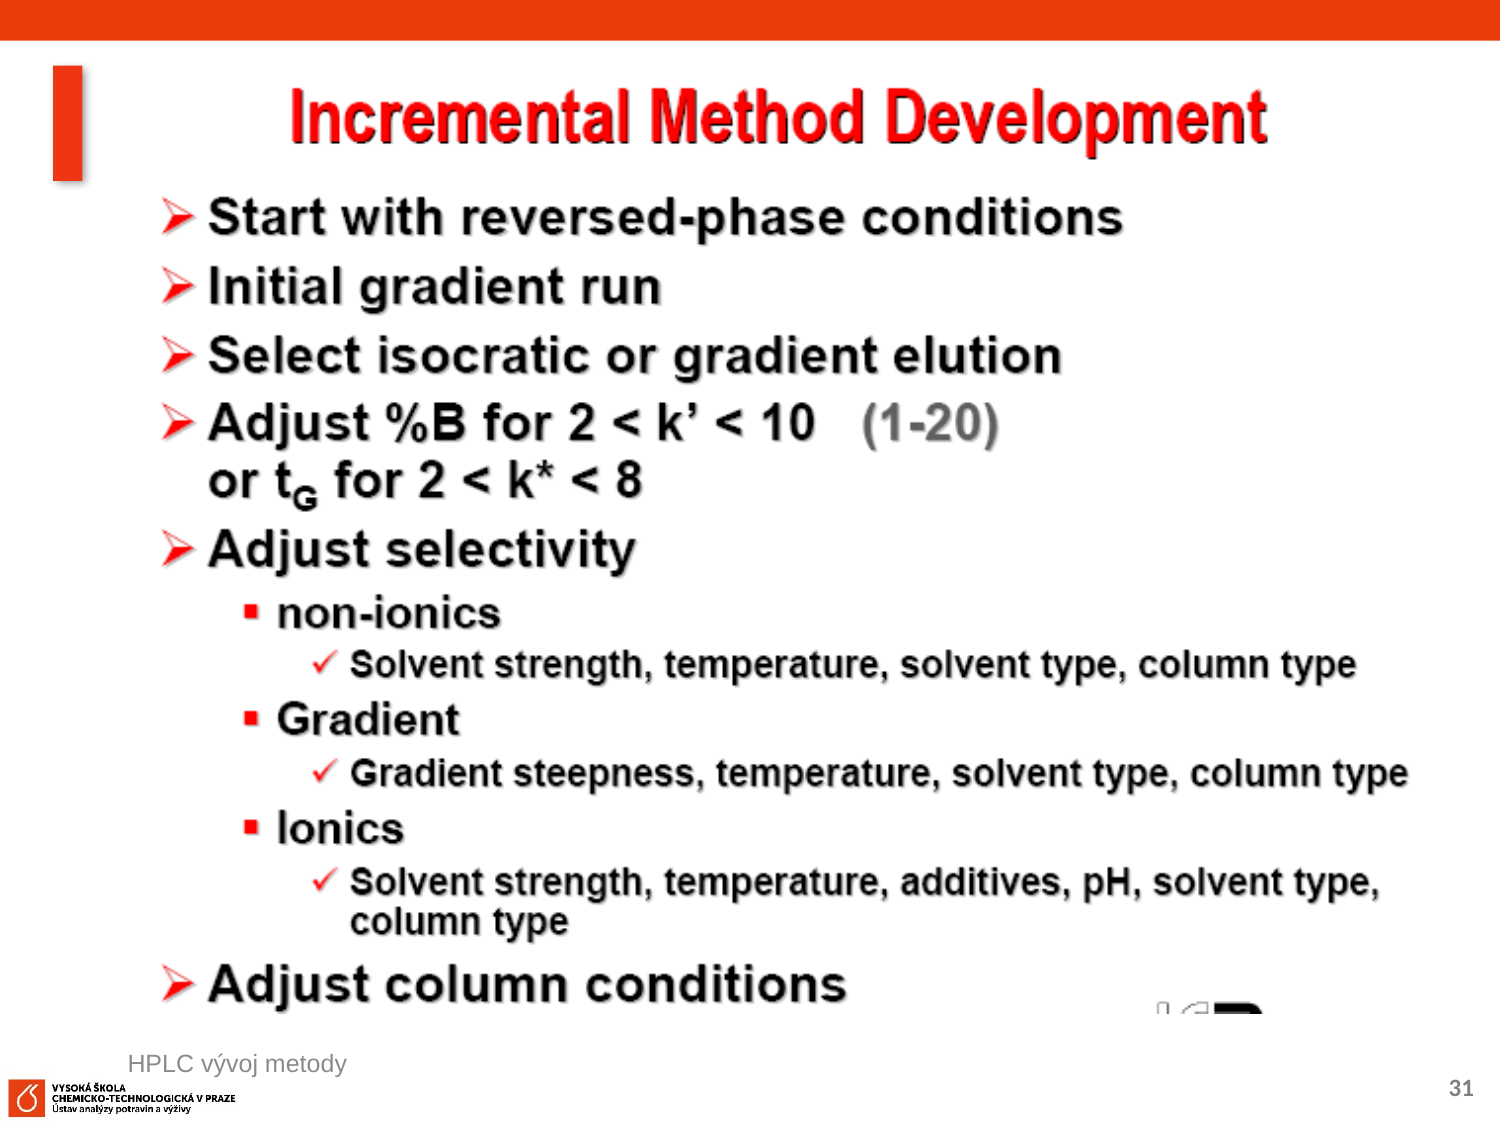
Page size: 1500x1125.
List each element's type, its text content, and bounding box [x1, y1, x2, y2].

picture [0, 1100, 243, 1125]
footer HPLC vývoj metody [0, 1025, 475, 1100]
picture [103, 61, 1433, 1014]
